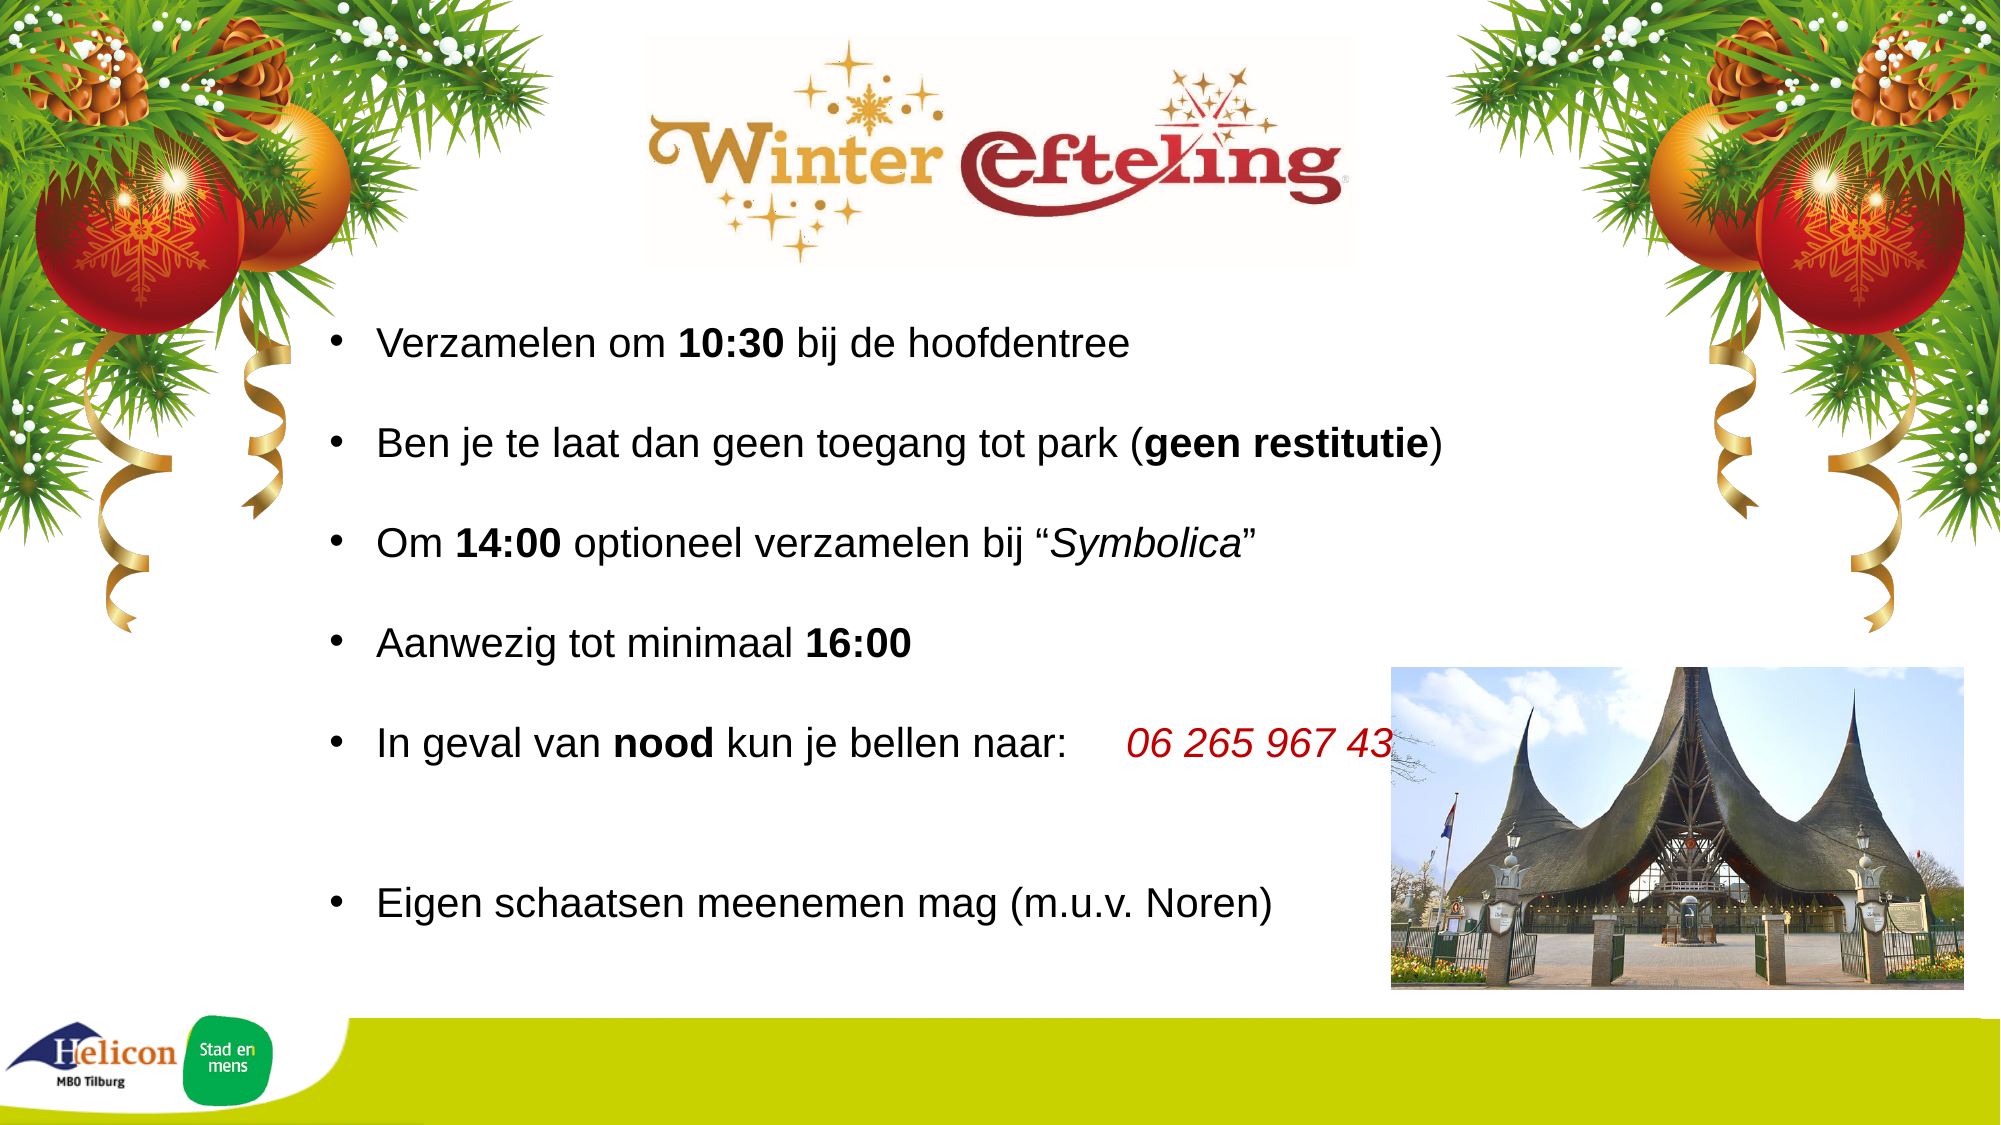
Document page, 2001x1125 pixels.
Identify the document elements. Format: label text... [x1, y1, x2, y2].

picture [0, 0, 554, 633]
picture [645, 34, 1355, 269]
picture [0, 1013, 424, 1125]
picture [1446, 0, 2000, 633]
text_box Verzamelen om 10:30 bij de hoofdentree Ben je te laat dan geen toegang tot park (geen restitutie) Om 14:00 optioneel verzamelen bij “Symbolica” Aanwezig tot minimaal 16:00 In geval van nood kun je bellen naar: 06 265 967 43 Eigen schaatsen meenemen mag (m.u.v. Noren) [314, 308, 1822, 984]
picture [1391, 667, 1964, 990]
